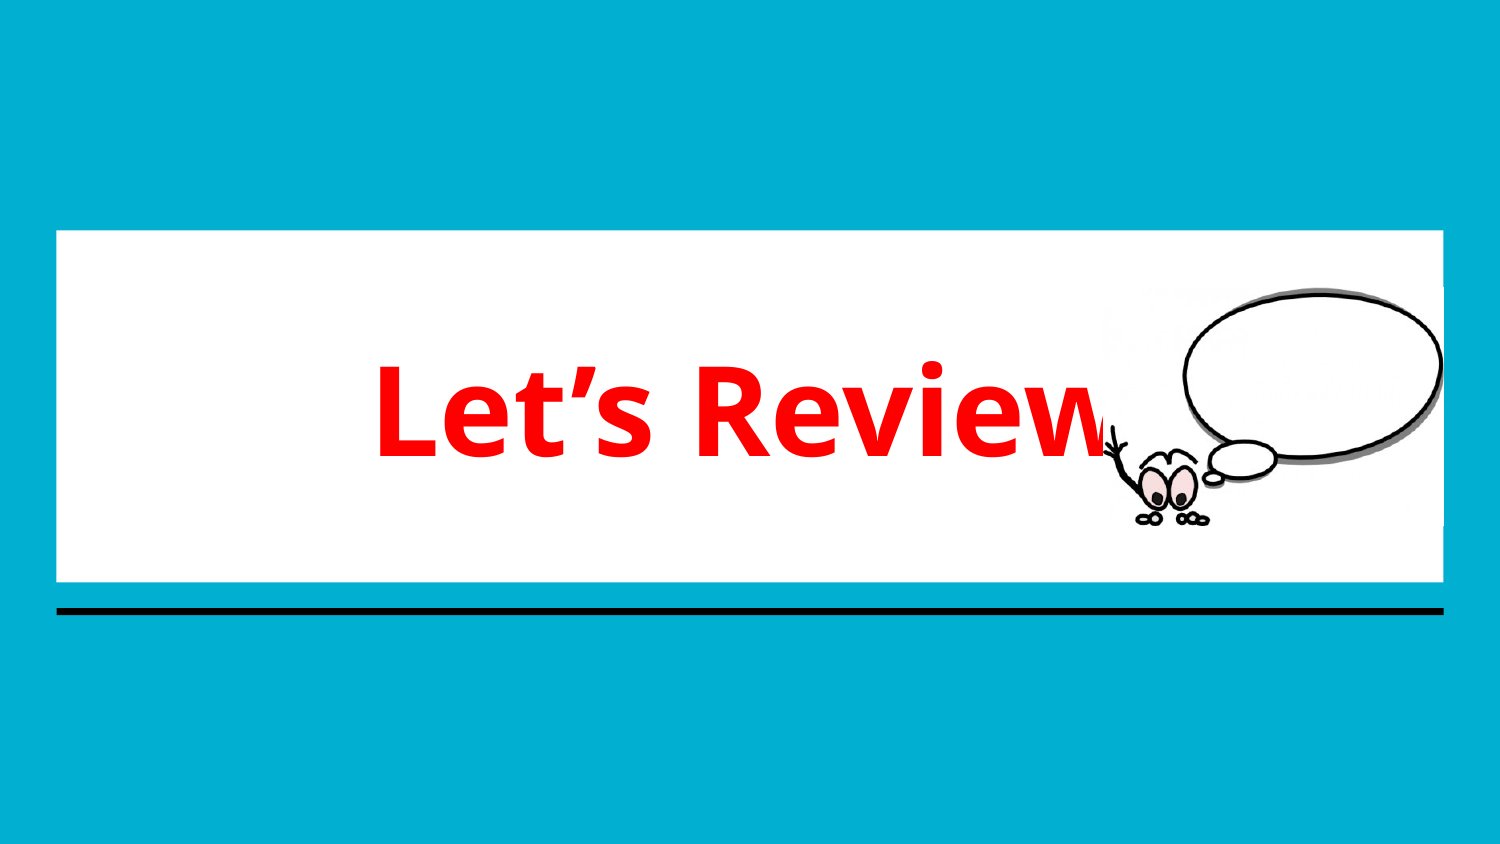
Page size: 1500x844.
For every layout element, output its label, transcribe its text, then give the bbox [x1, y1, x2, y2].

picture [1102, 287, 1444, 526]
title Let’s Review [56, 230, 1444, 583]
